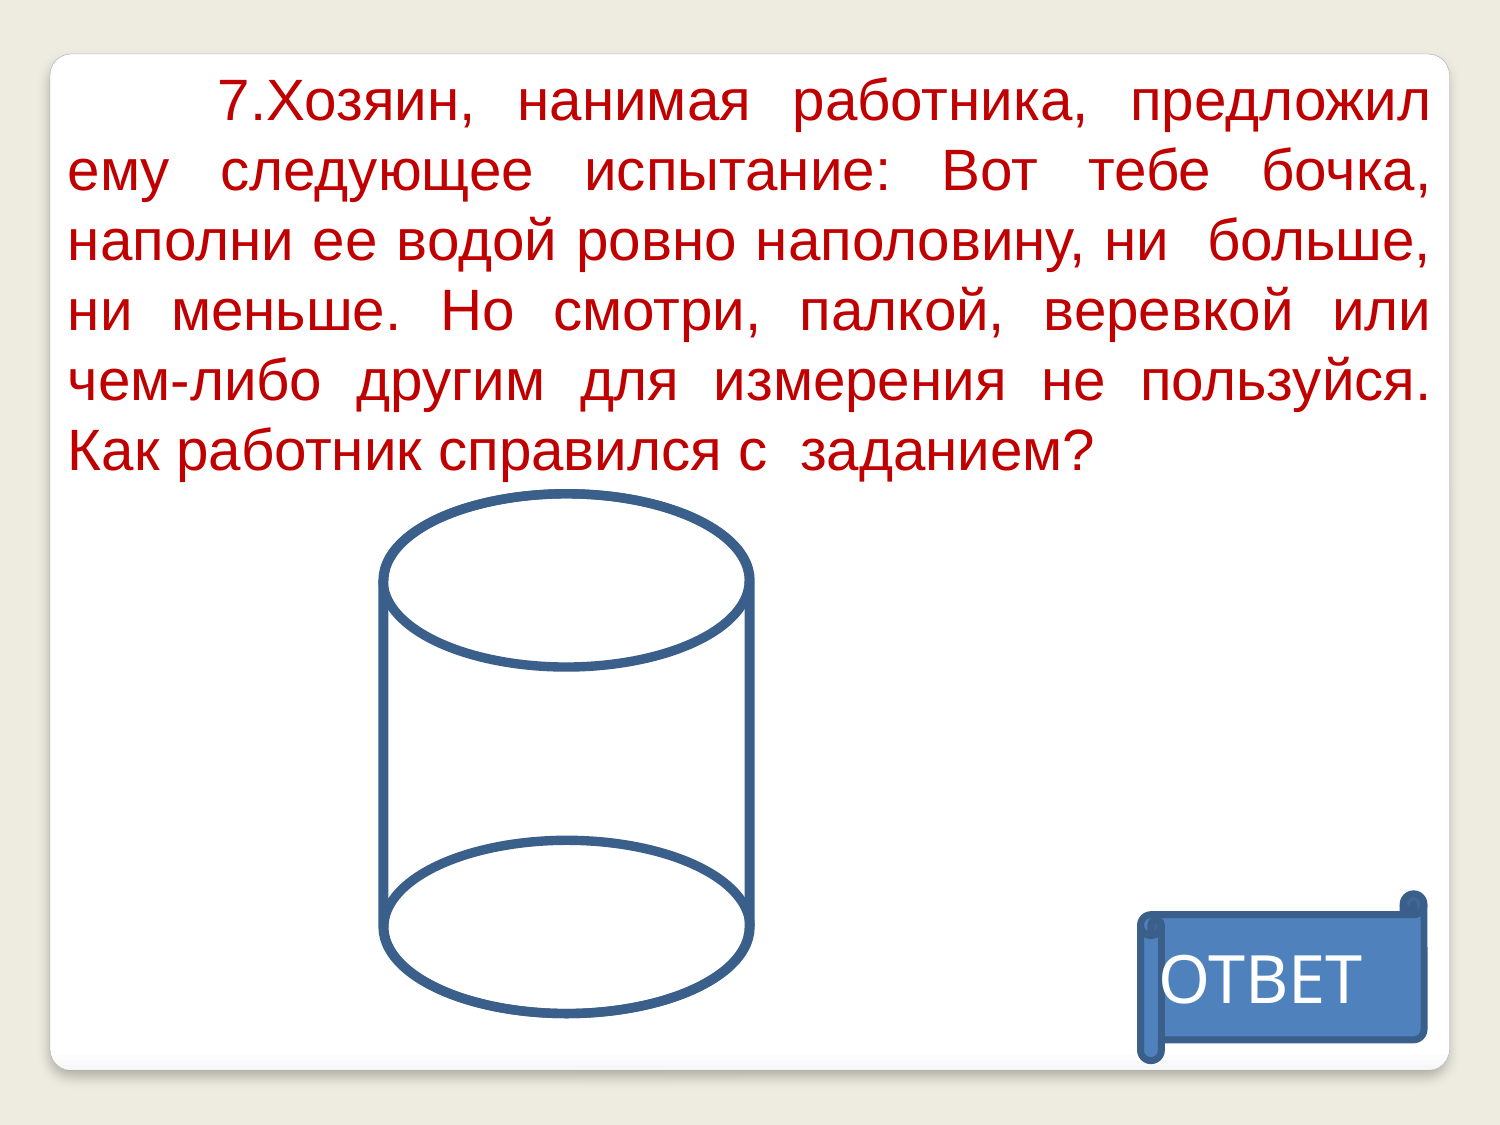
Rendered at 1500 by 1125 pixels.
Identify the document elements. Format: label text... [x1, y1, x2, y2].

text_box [1140, 893, 1440, 1061]
text_box 7.Хозяин, нанимая работника, предложил ему следующее испытание: Вот тебе бочка, наполни ее водой ровно наполовину, ни больше, ни меньше. Но смотри, палкой, веревкой или чем-либо другим для измерения не пользуйся. Как работник справился с заданием? [53, 54, 1447, 490]
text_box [382, 493, 751, 1014]
